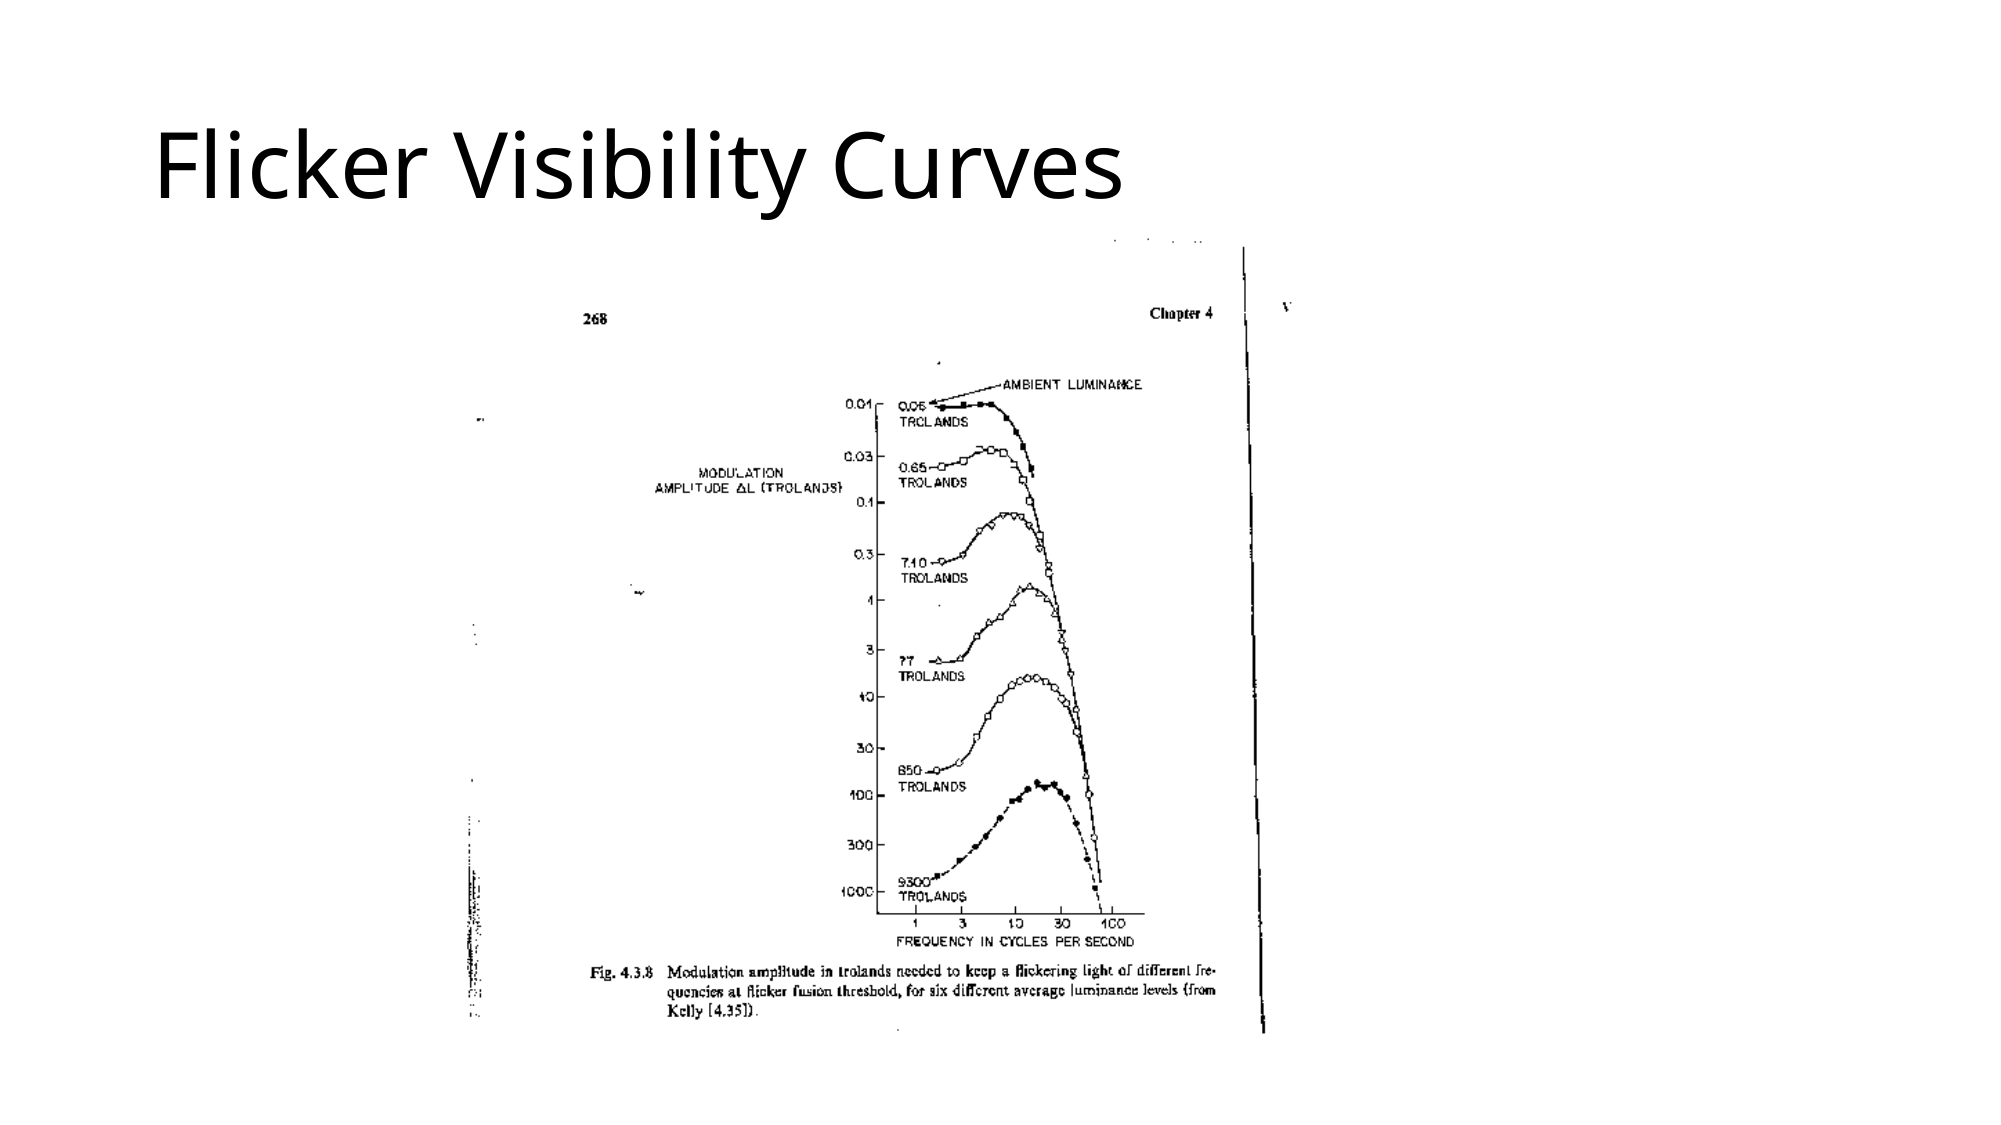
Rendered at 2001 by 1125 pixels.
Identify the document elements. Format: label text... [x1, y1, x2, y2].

title Flicker Visibility Curves [137, 59, 1863, 278]
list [455, 236, 1507, 1125]
